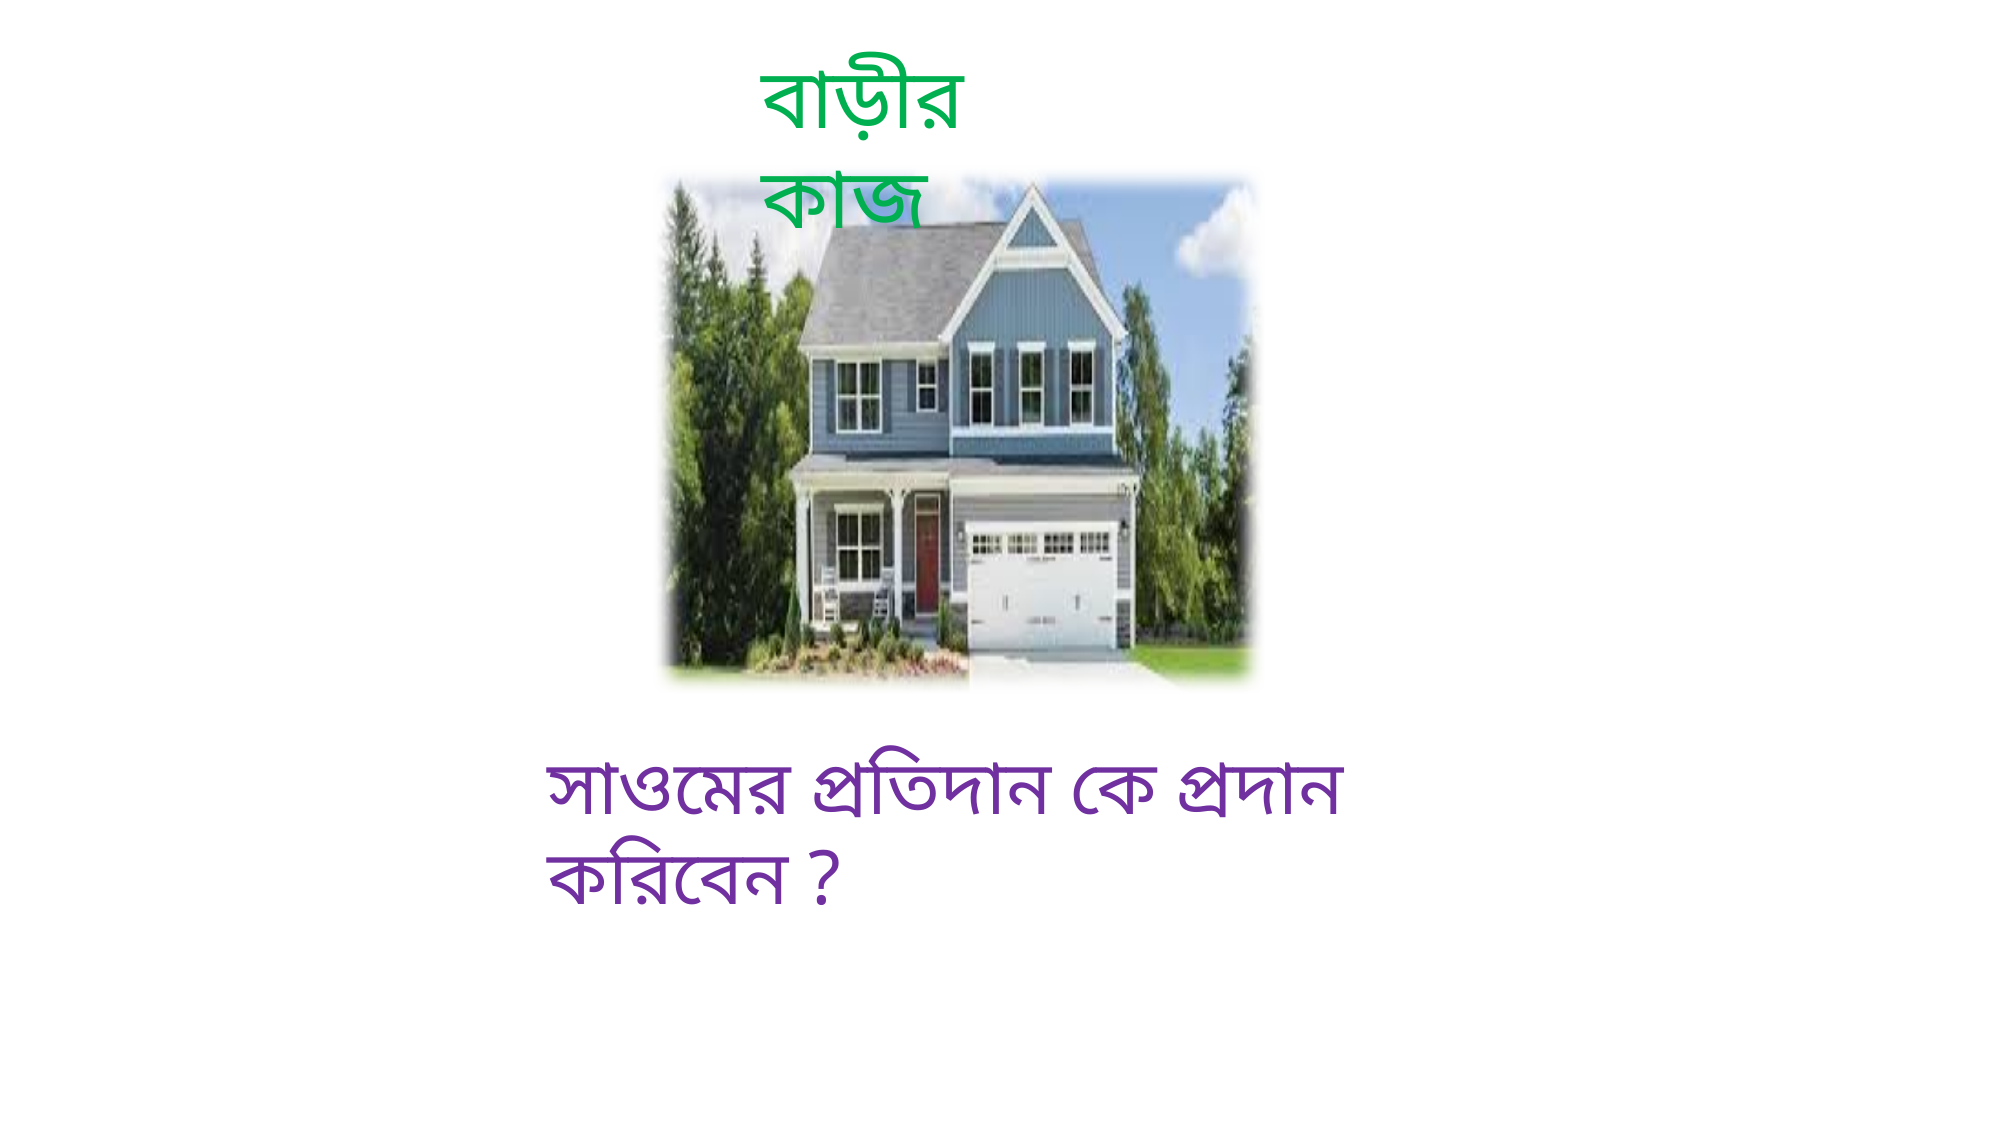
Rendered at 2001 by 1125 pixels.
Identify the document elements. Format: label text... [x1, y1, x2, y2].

picture [653, 165, 1265, 694]
text_box বাড়ীর কাজ [746, 38, 1083, 165]
text_box সাওমের প্রতিদান কে প্রদান করিবেন ? [532, 732, 1451, 927]
